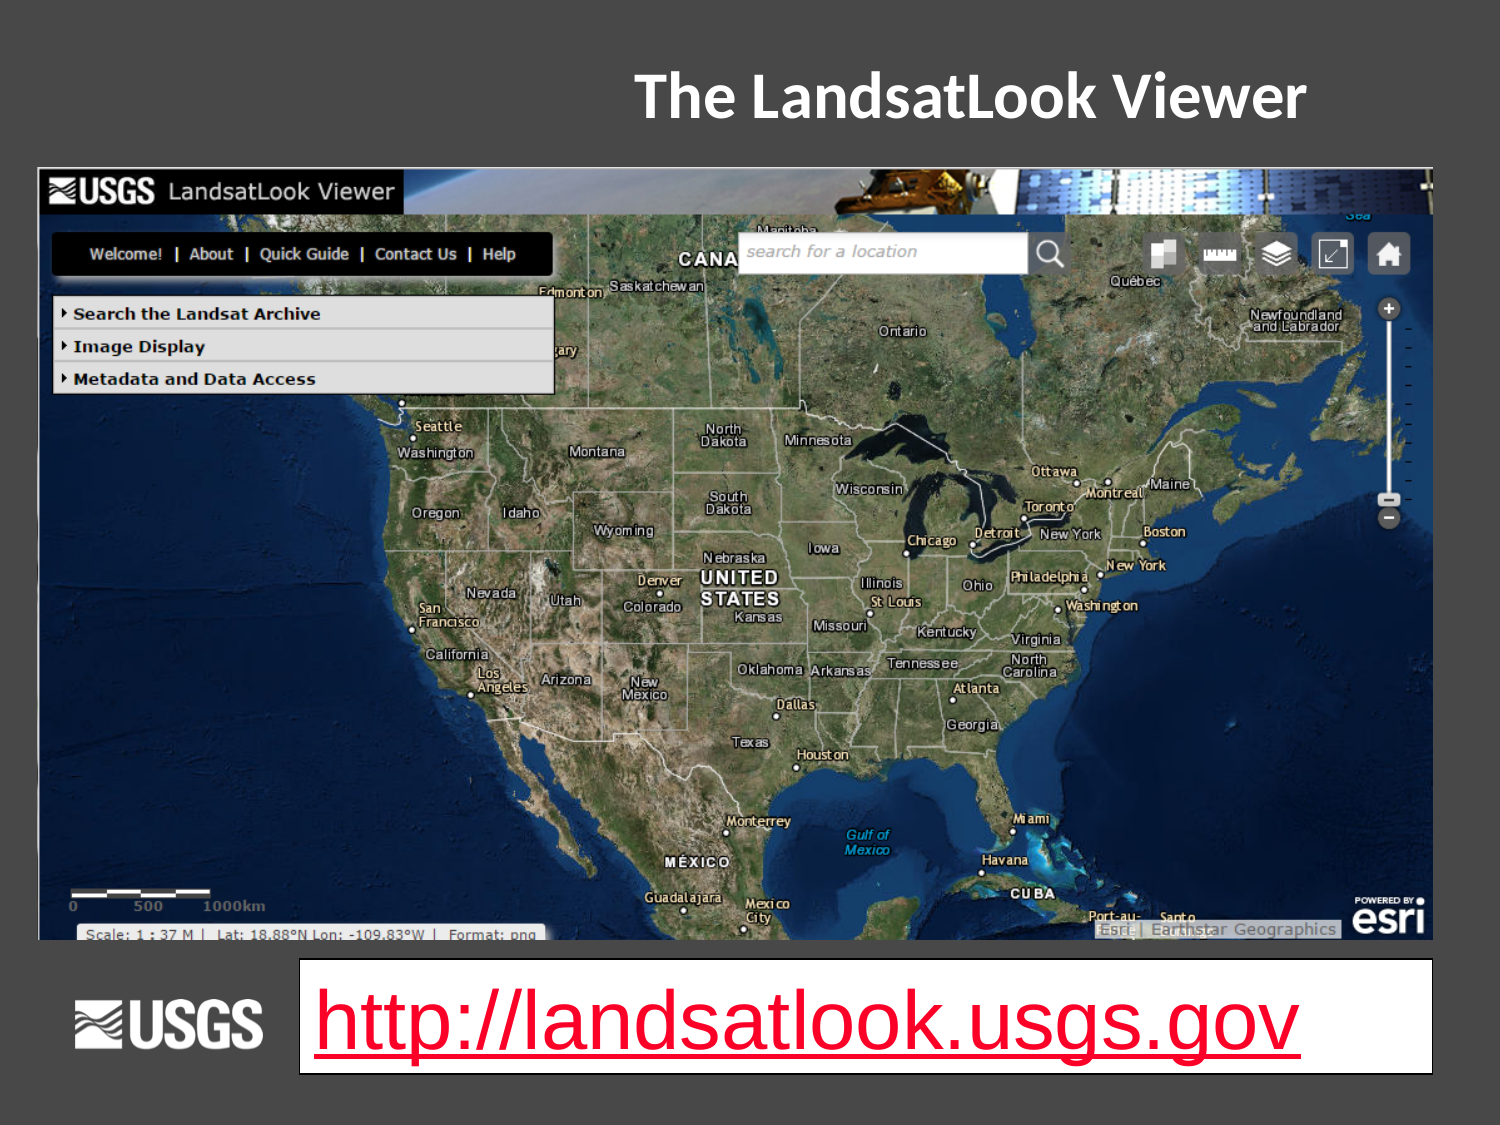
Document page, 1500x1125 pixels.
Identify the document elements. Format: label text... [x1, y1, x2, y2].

text_box http://landsatlook.usgs.gov [299, 959, 1433, 1074]
picture [37, 166, 1433, 940]
text_box The LandsatLook Viewer [456, 45, 1488, 129]
